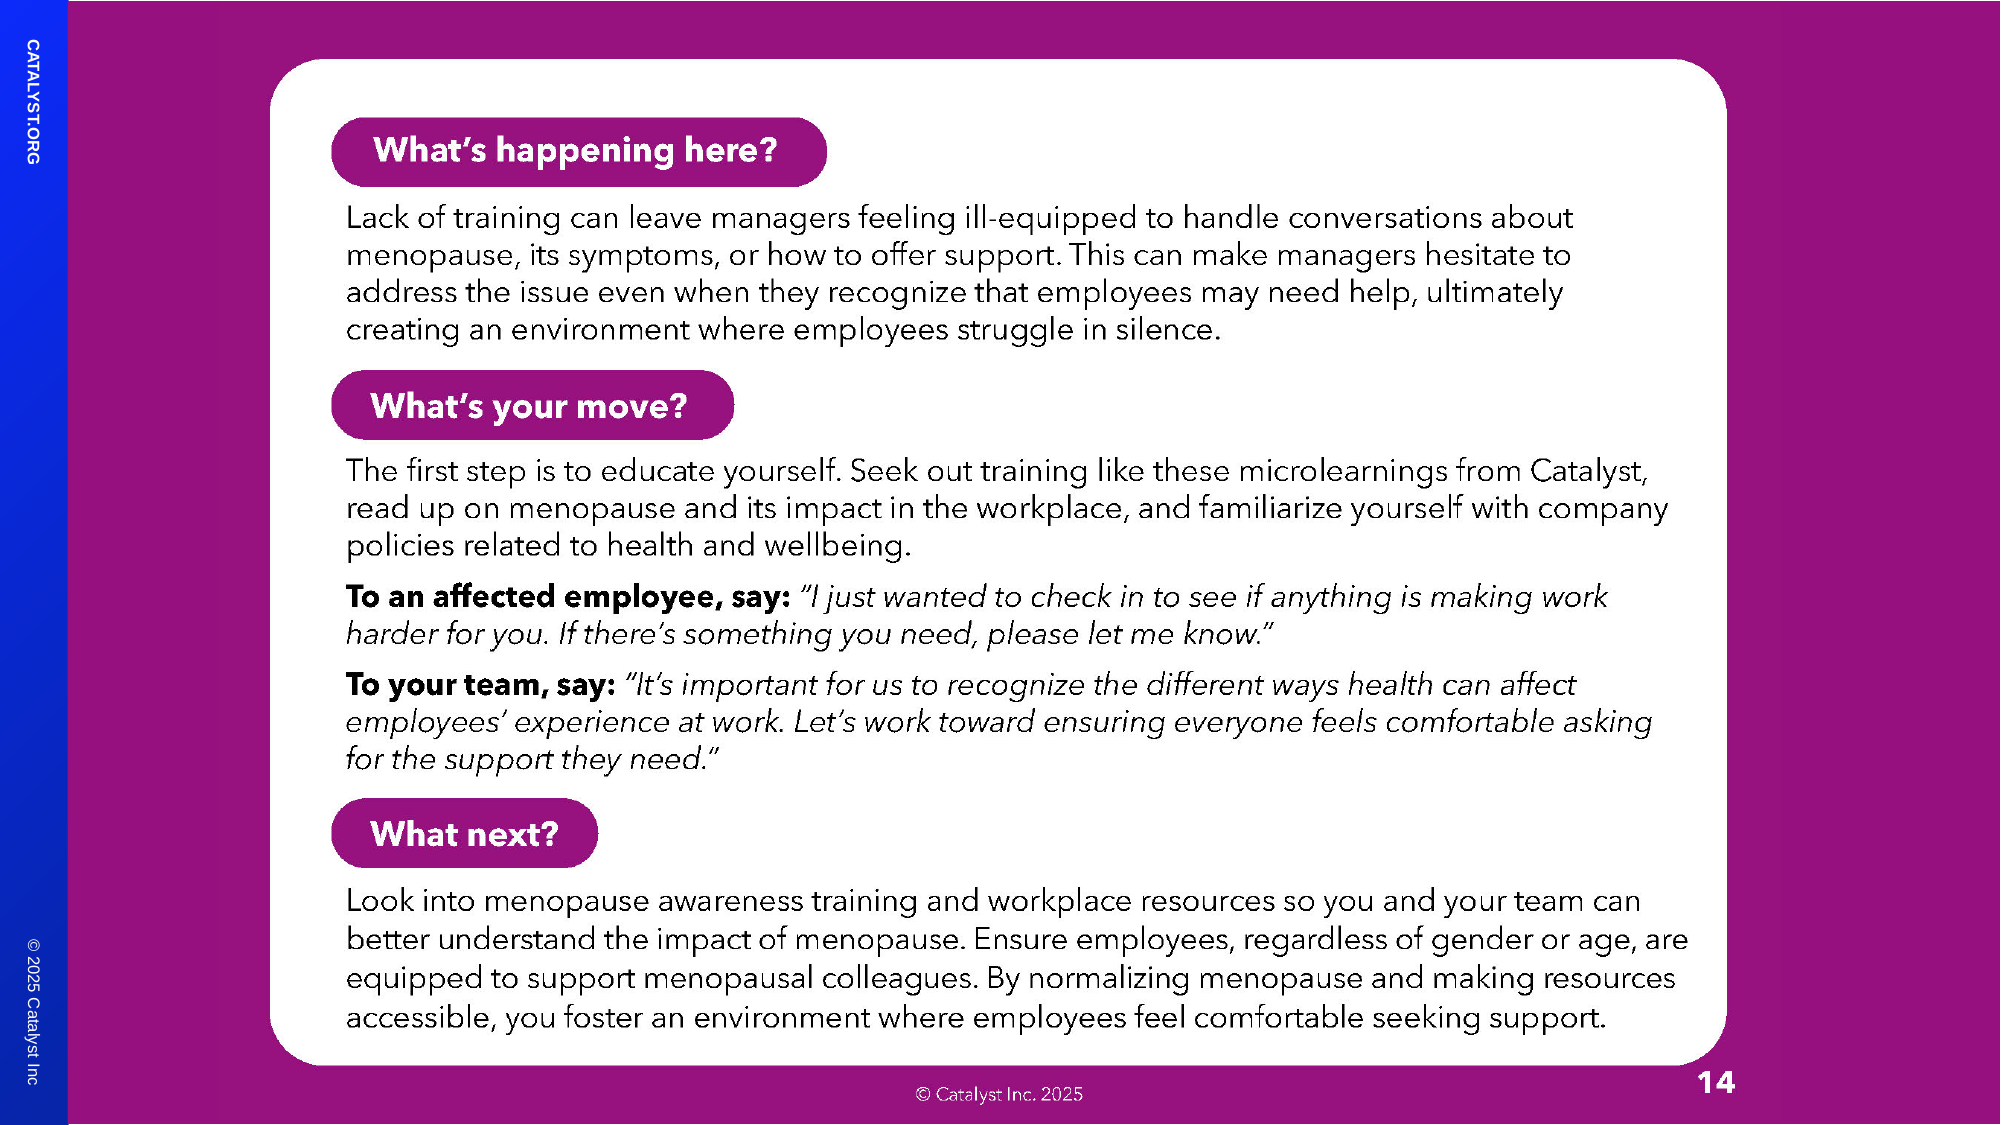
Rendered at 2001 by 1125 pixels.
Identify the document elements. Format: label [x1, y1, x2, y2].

text_box [67, 1, 2000, 1124]
picture [218, 4, 1782, 1121]
